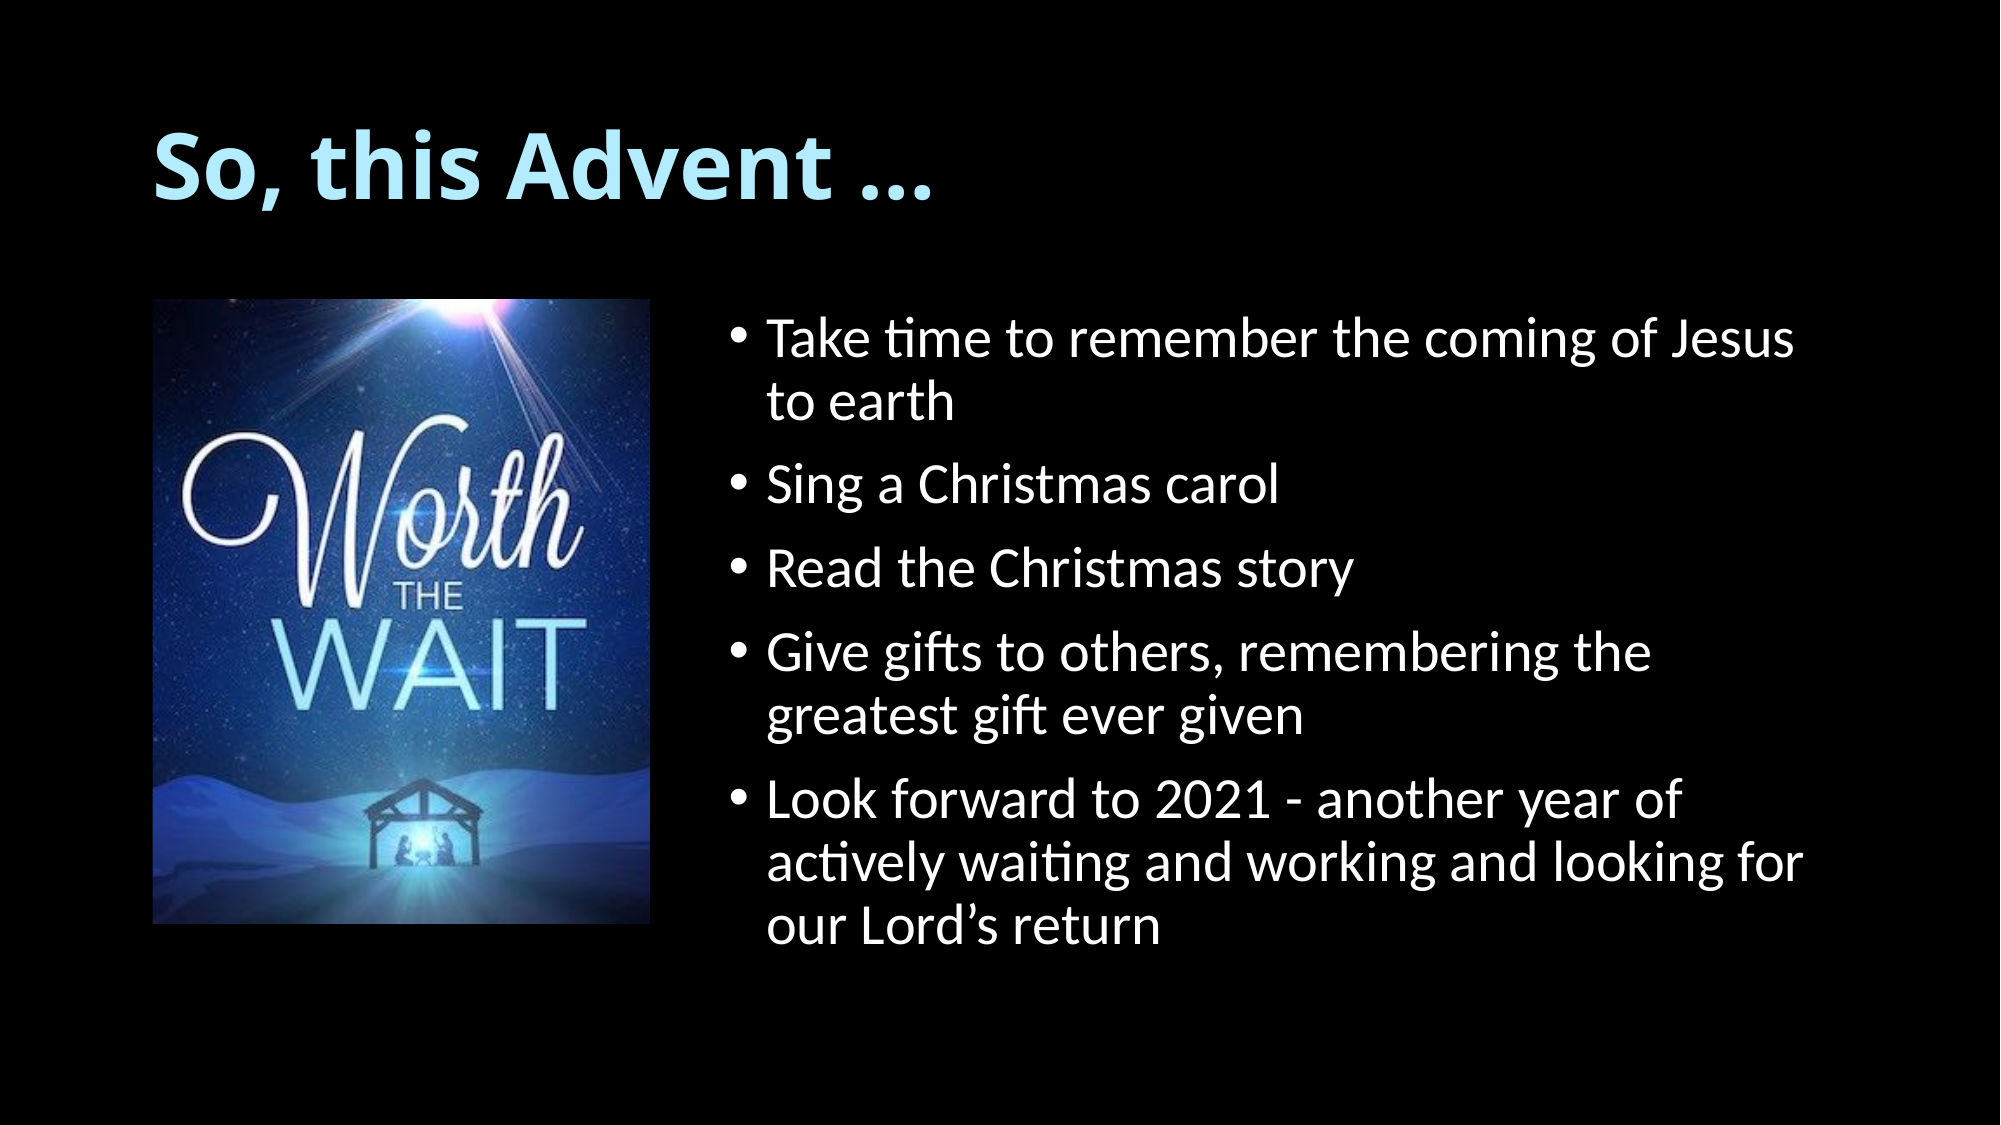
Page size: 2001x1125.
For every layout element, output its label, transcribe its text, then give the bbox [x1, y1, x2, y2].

picture [152, 299, 650, 924]
list Take time to remember the coming of Jesus to earth Sing a Christmas carol Read the Christmas story Give gifts to others, remembering the greatest gift ever given Look forward to 2021 - another year of actively waiting and working and looking for our Lord’s return [713, 299, 1863, 1014]
title So, this Advent … [137, 61, 1863, 279]
